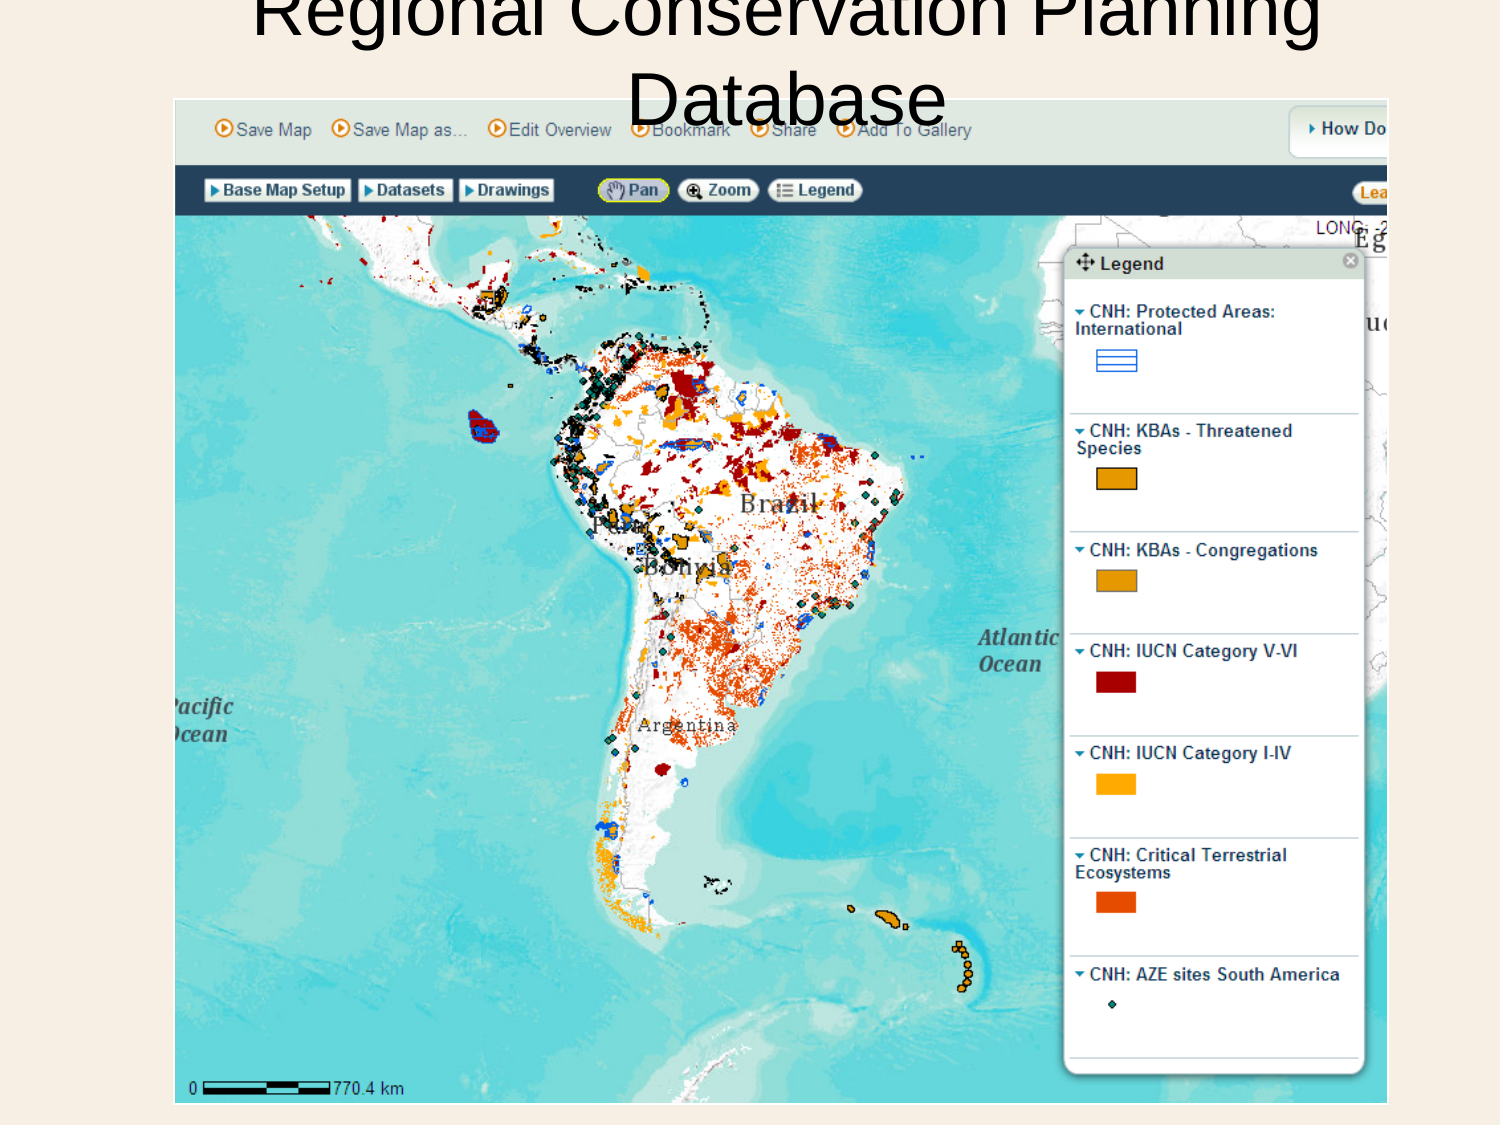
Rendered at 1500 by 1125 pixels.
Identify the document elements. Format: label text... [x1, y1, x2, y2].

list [174, 99, 1388, 1104]
text_box Regional Conservation Planning Database [112, 0, 1463, 113]
